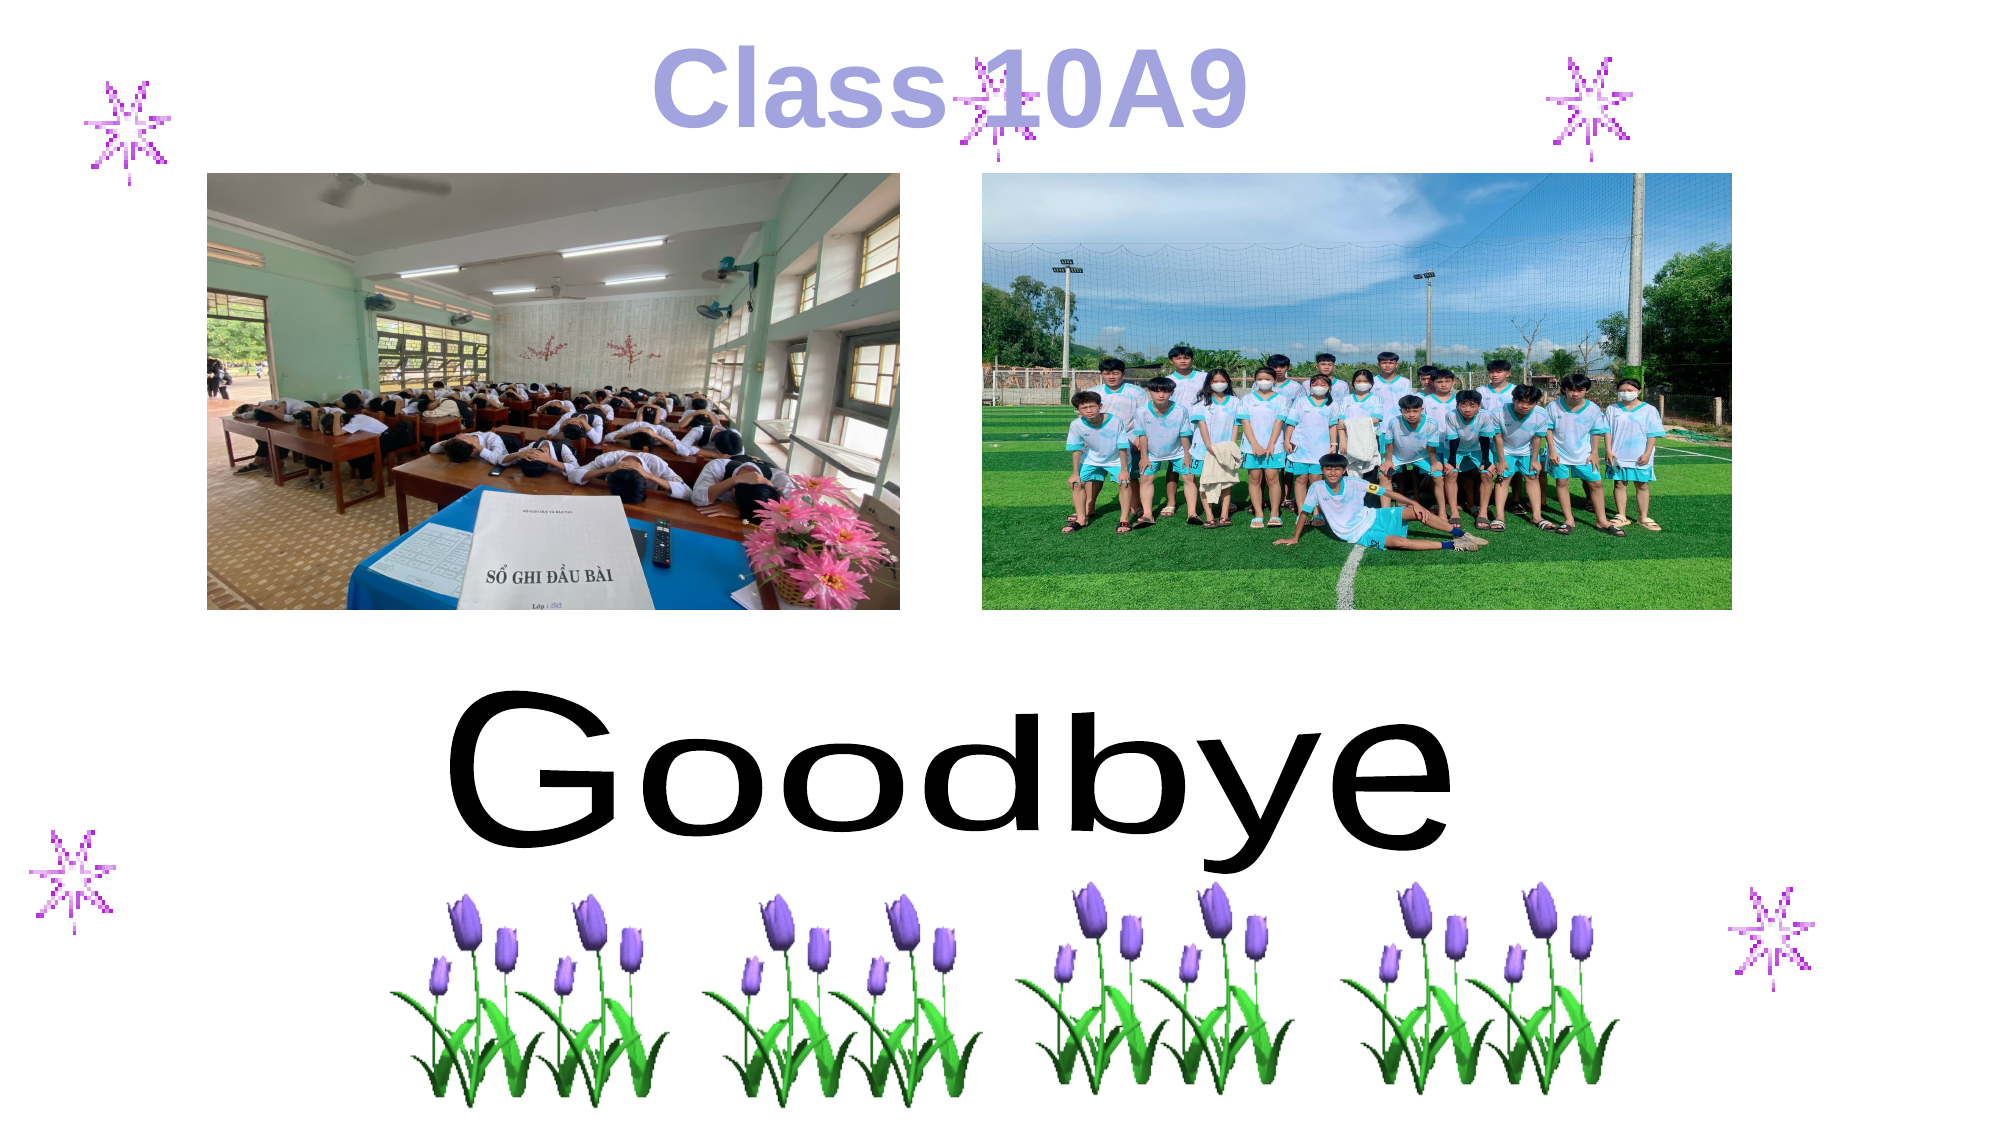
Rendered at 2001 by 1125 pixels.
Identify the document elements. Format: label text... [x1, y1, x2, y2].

picture [1724, 879, 1913, 1080]
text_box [387, 871, 676, 1113]
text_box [1337, 859, 1626, 1101]
picture [949, 48, 1732, 610]
picture [80, 73, 900, 610]
text_box Class 10A9 [634, 7, 1266, 158]
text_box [1012, 859, 1301, 1101]
picture [26, 822, 215, 1023]
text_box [699, 871, 988, 1113]
